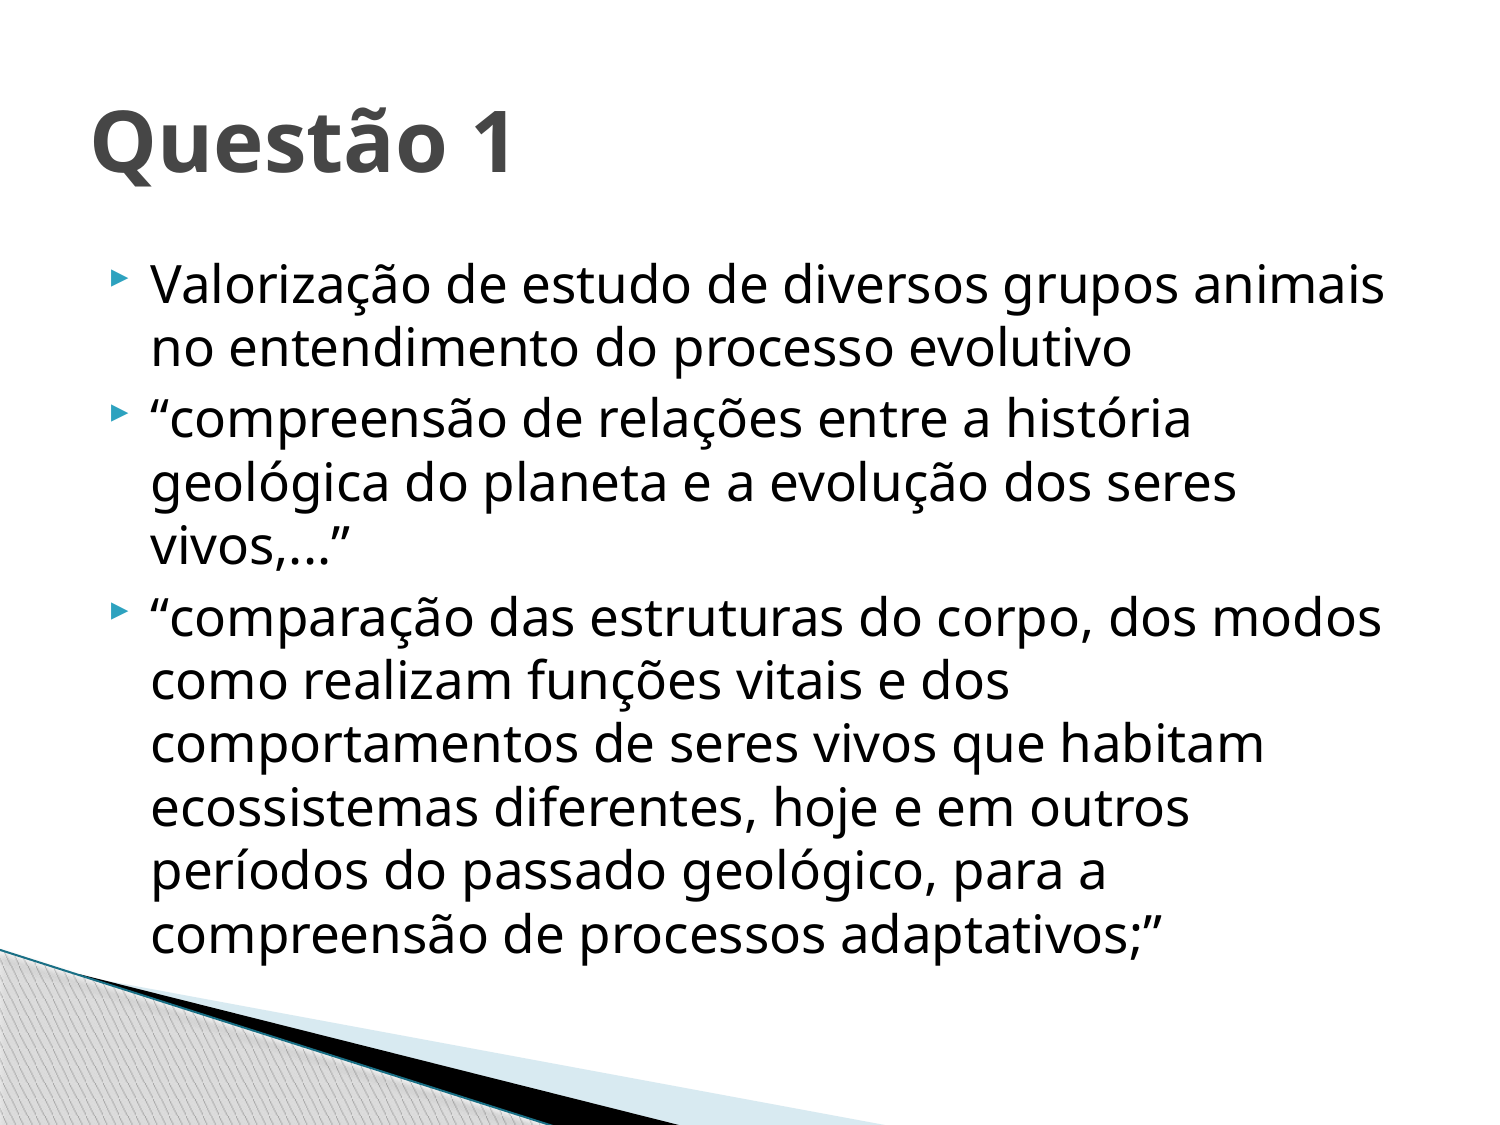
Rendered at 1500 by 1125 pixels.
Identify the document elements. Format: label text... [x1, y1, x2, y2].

title Questão 1 [75, 45, 1425, 233]
list Valorização de estudo de diversos grupos animais no entendimento do processo evolutivo “compreensão de relações entre a história geológica do planeta e a evolução dos seres vivos,...” “comparação das estruturas do corpo, dos modos como realizam funções vitais e dos comportamentos de seres vivos que habitam ecossistemas diferentes, hoje e em outros períodos do passado geológico, para a compreensão de processos adaptativos;” [75, 243, 1425, 986]
